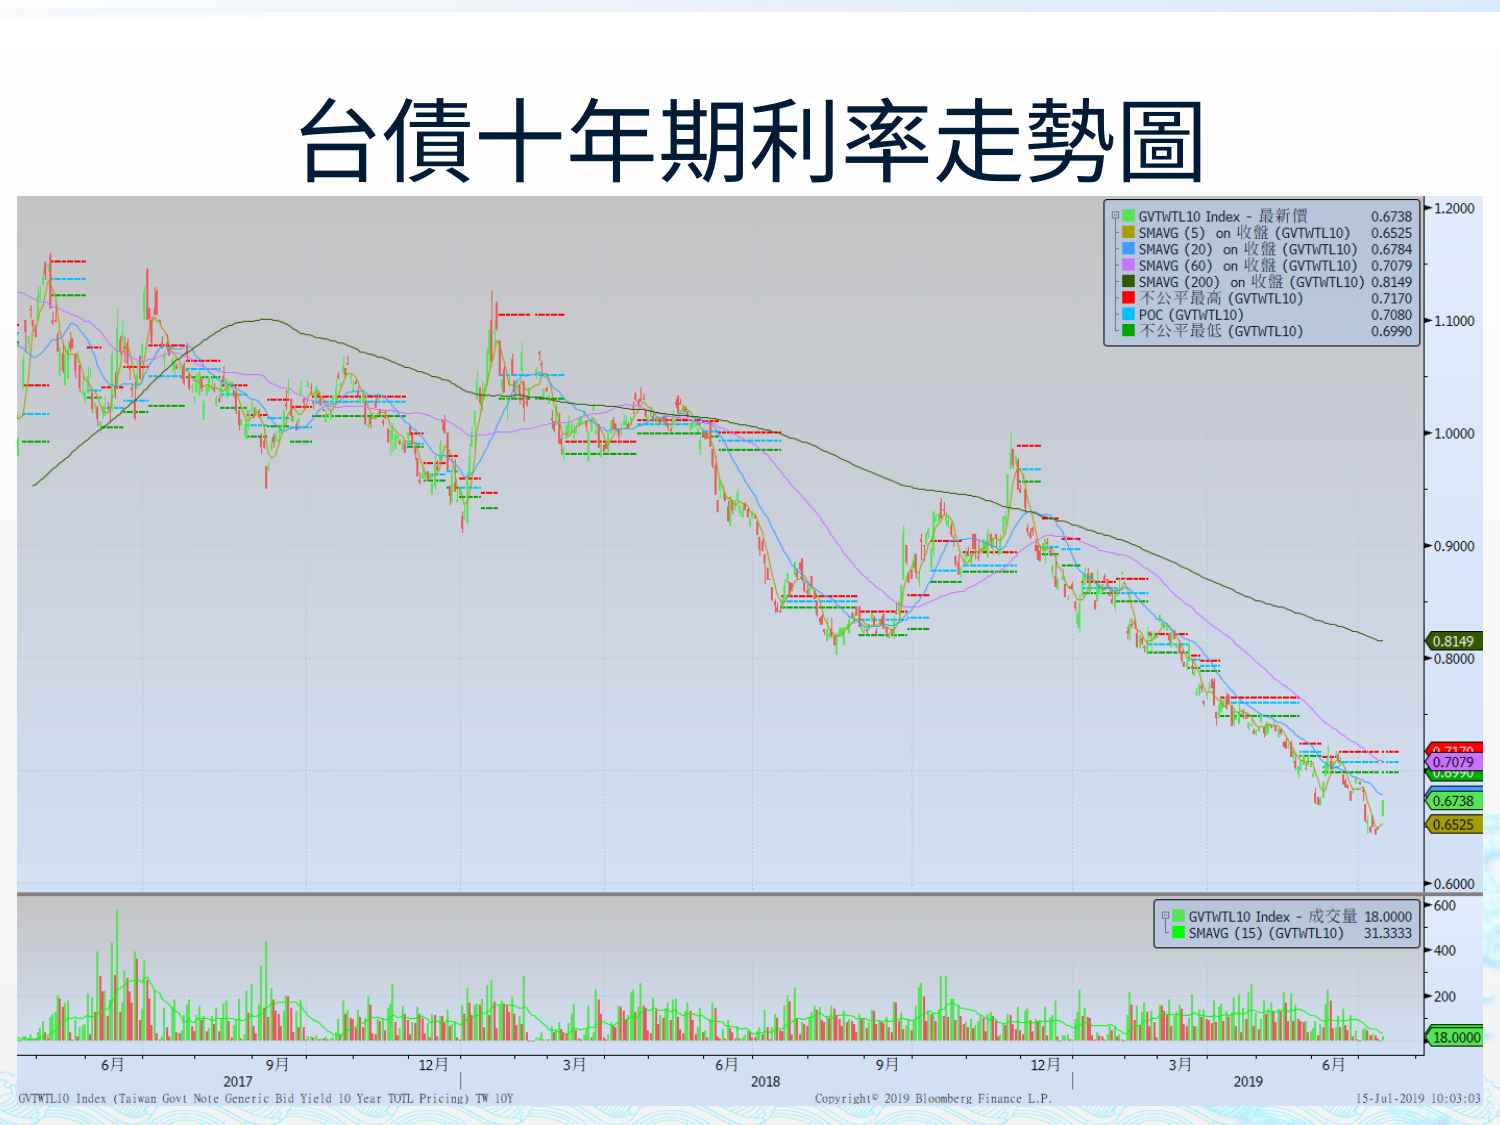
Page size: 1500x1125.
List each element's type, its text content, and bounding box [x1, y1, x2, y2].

picture [17, 195, 1483, 1107]
title 台債十年期利率走勢圖 [75, 45, 1425, 195]
